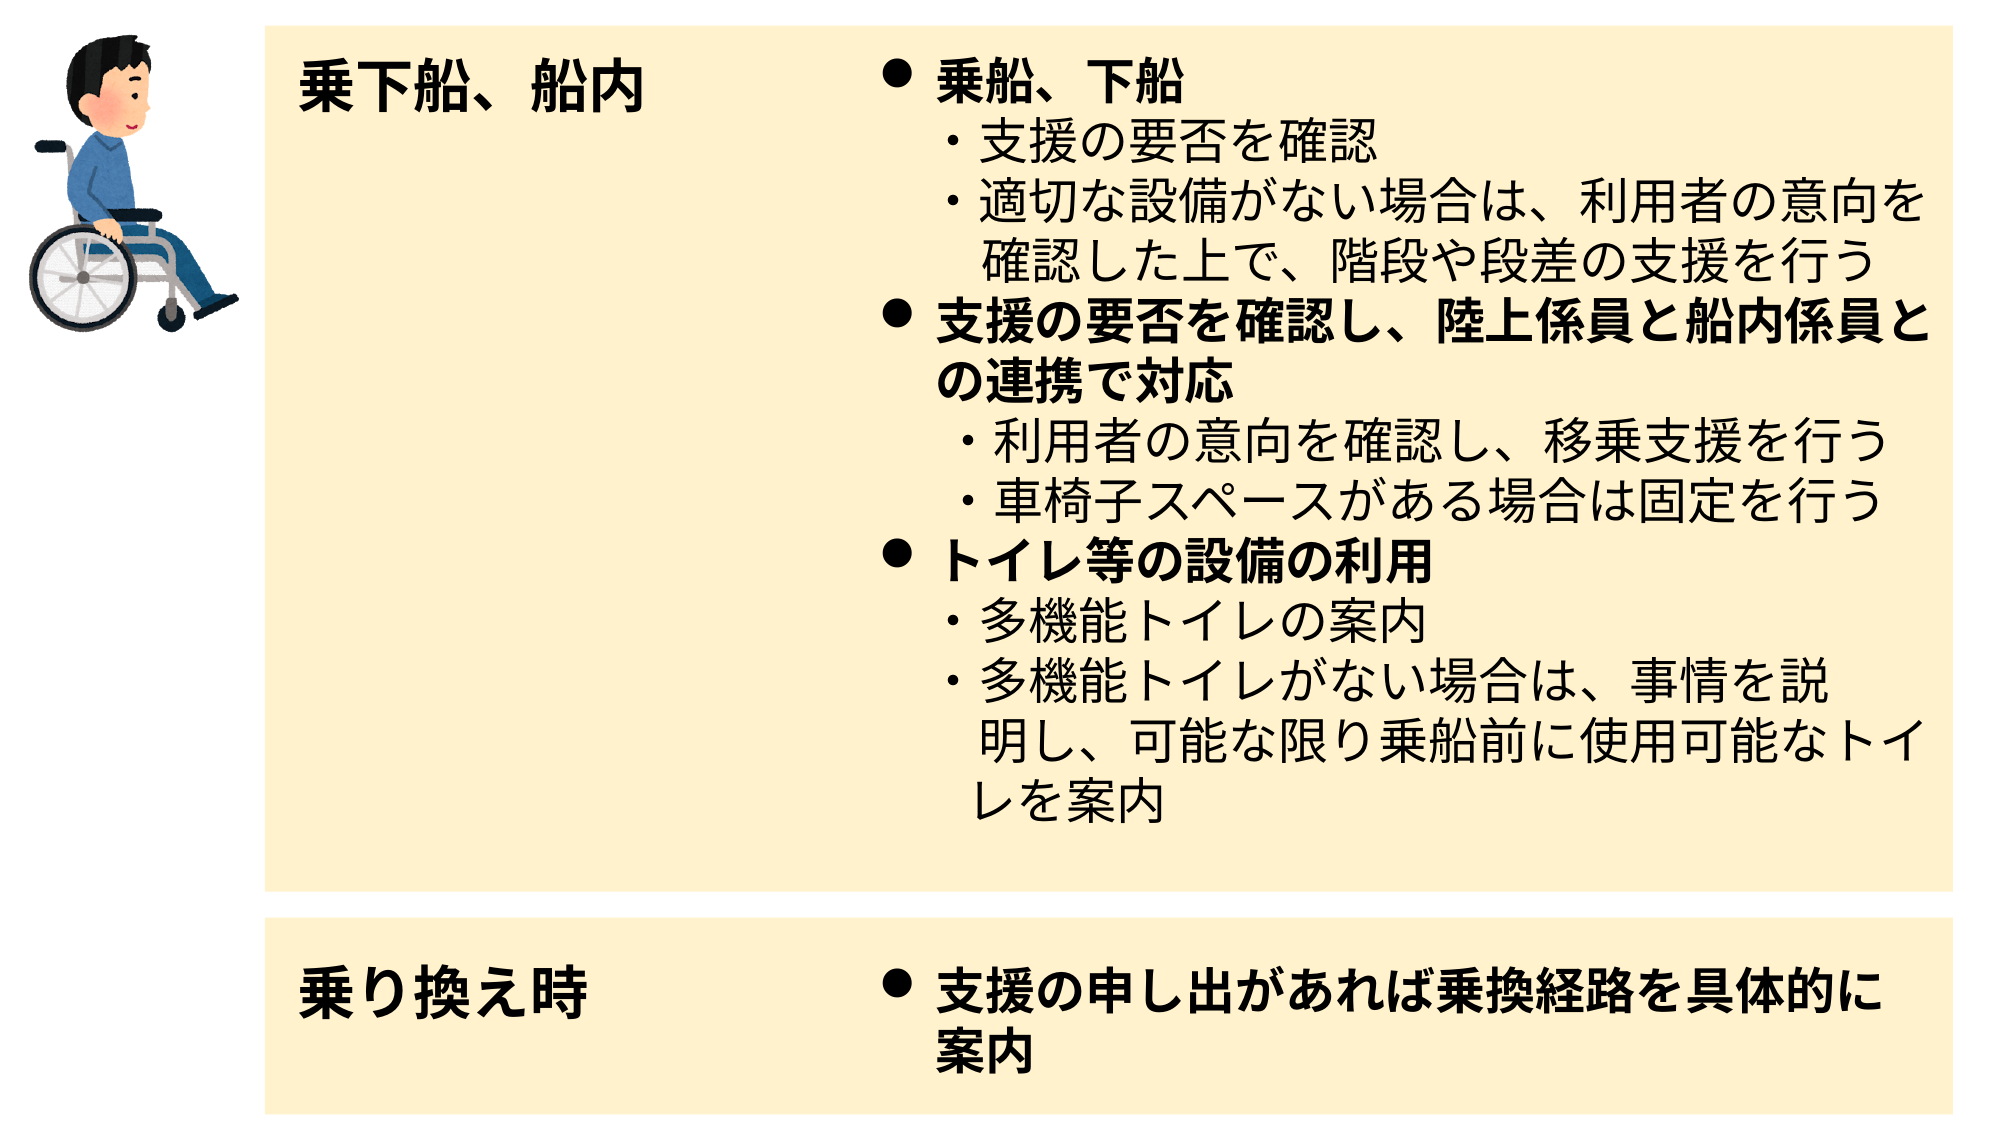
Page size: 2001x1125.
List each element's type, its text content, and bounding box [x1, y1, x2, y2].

text_box [264, 25, 1954, 893]
text_box 乗下船、船内 [282, 42, 849, 127]
picture [19, 25, 250, 339]
text_box [264, 917, 1954, 1115]
text_box 乗船、下船 ・支援の要否を確認 ・適切な設備がない場合は、利用者の意向を確認した上で、階段や段差の支援を行う 支援の要否を確認し、陸上係員と船内係員との連携で対応 ・利用者の意向を確認し、移乗支援を行う ・車椅子スペースがある場合は固定を行う トイレ等の設備の利用 ・多機能トイレの案内 ・多機能トイレがない場合は、事情を説 明し、可能な限り乗船前に使用可能なトイレを案内 [863, 42, 1953, 837]
text_box 支援の申し出があれば乗換経路を具体的に案内 [863, 951, 1906, 1087]
text_box 乗り換え時 [282, 949, 849, 1034]
